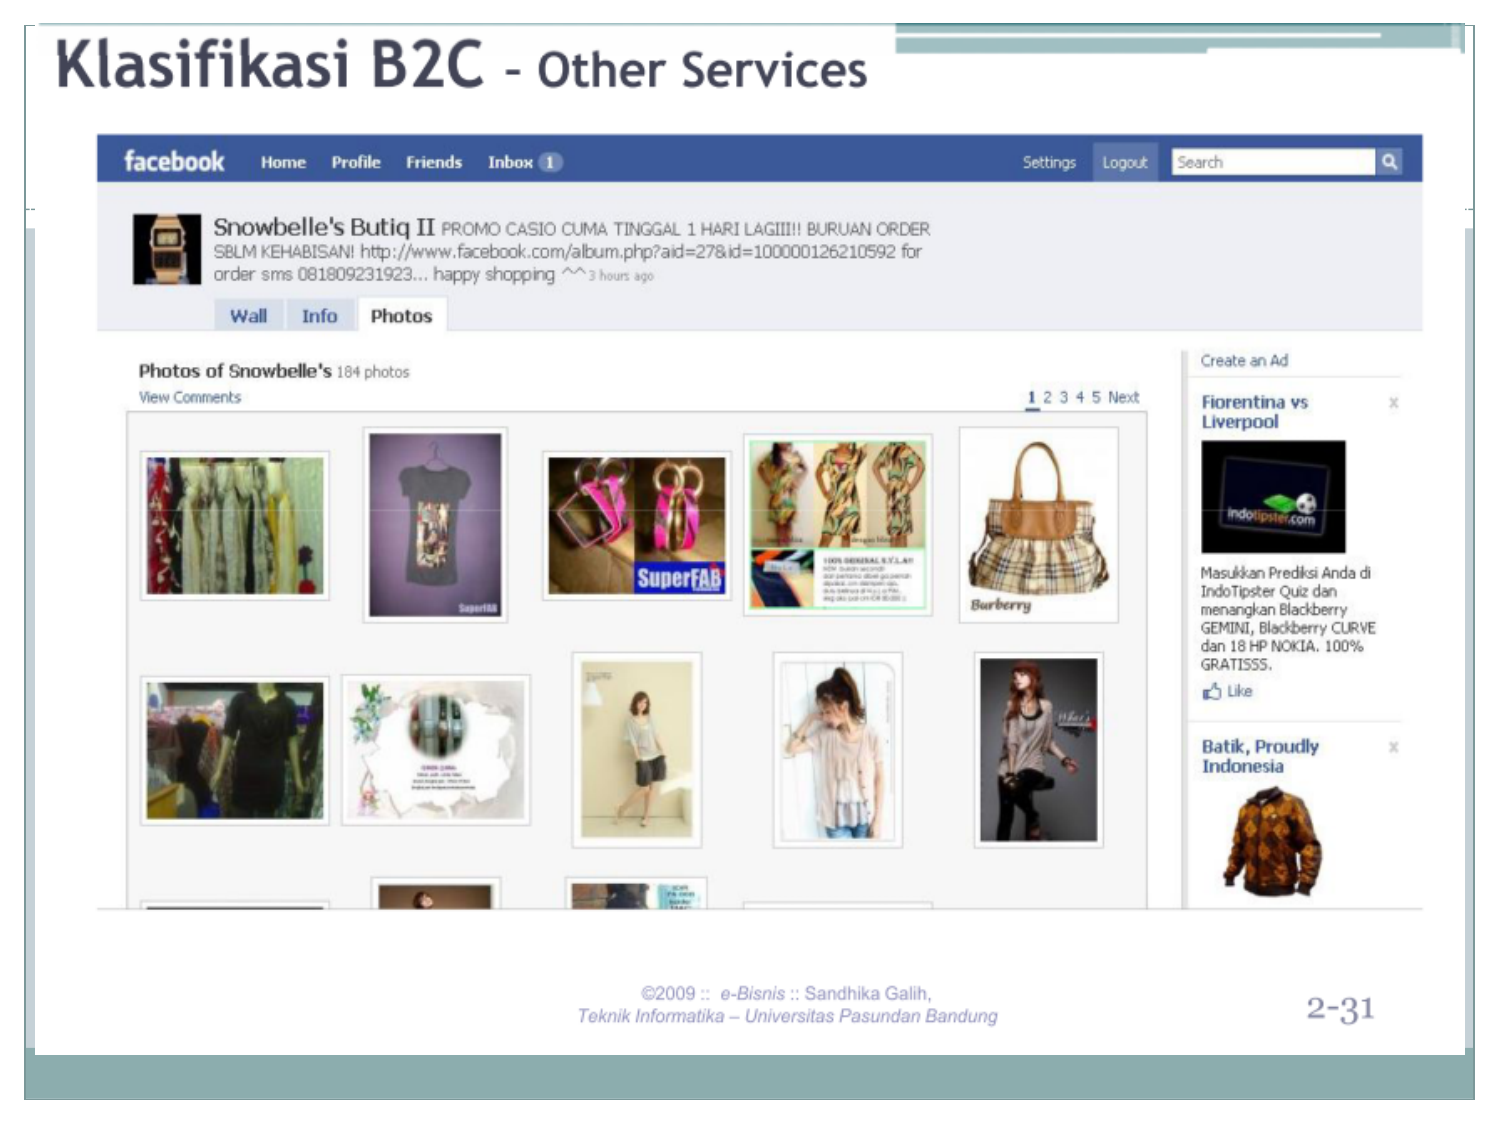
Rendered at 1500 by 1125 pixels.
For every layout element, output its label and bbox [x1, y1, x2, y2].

picture [34, 23, 1466, 1055]
